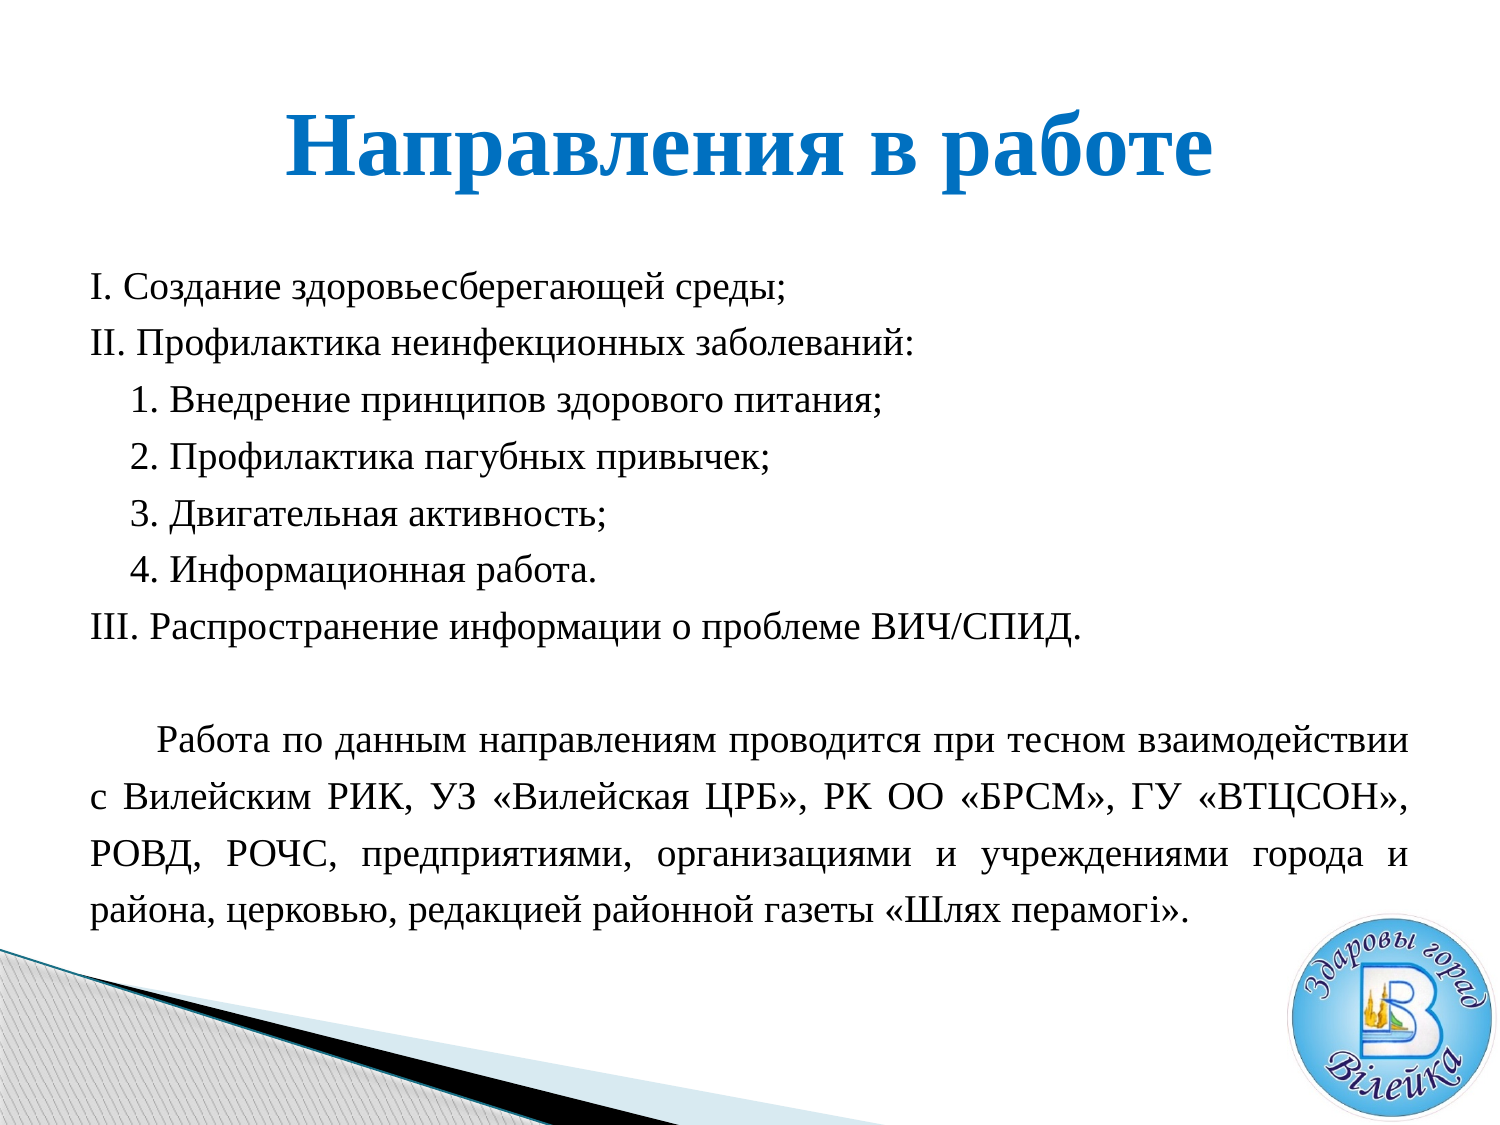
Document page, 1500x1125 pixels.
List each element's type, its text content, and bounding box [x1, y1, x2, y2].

picture [1287, 908, 1498, 1125]
title Направления в работе [75, 45, 1425, 233]
list I. Создание здоровьесберегающей среды; II. Профилактика неинфекционных заболеваний: 1. Внедрение принципов здорового питания; 2. Профилактика пагубных привычек; 3. Двигательная активность; 4. Информационная работа. III. Распространение информации о проблеме ВИЧ/СПИД. Работа по данным направлениям проводится при тесном взаимодействии с Вилейским РИК, УЗ «Вилейская ЦРБ», РК ОО «БРСМ», ГУ «ВТЦСОН», РОВД, РОЧС, предприятиями, организациями и учреждениями города и района, церковью, редакцией районной газеты «Шлях перамогi». [75, 243, 1425, 986]
